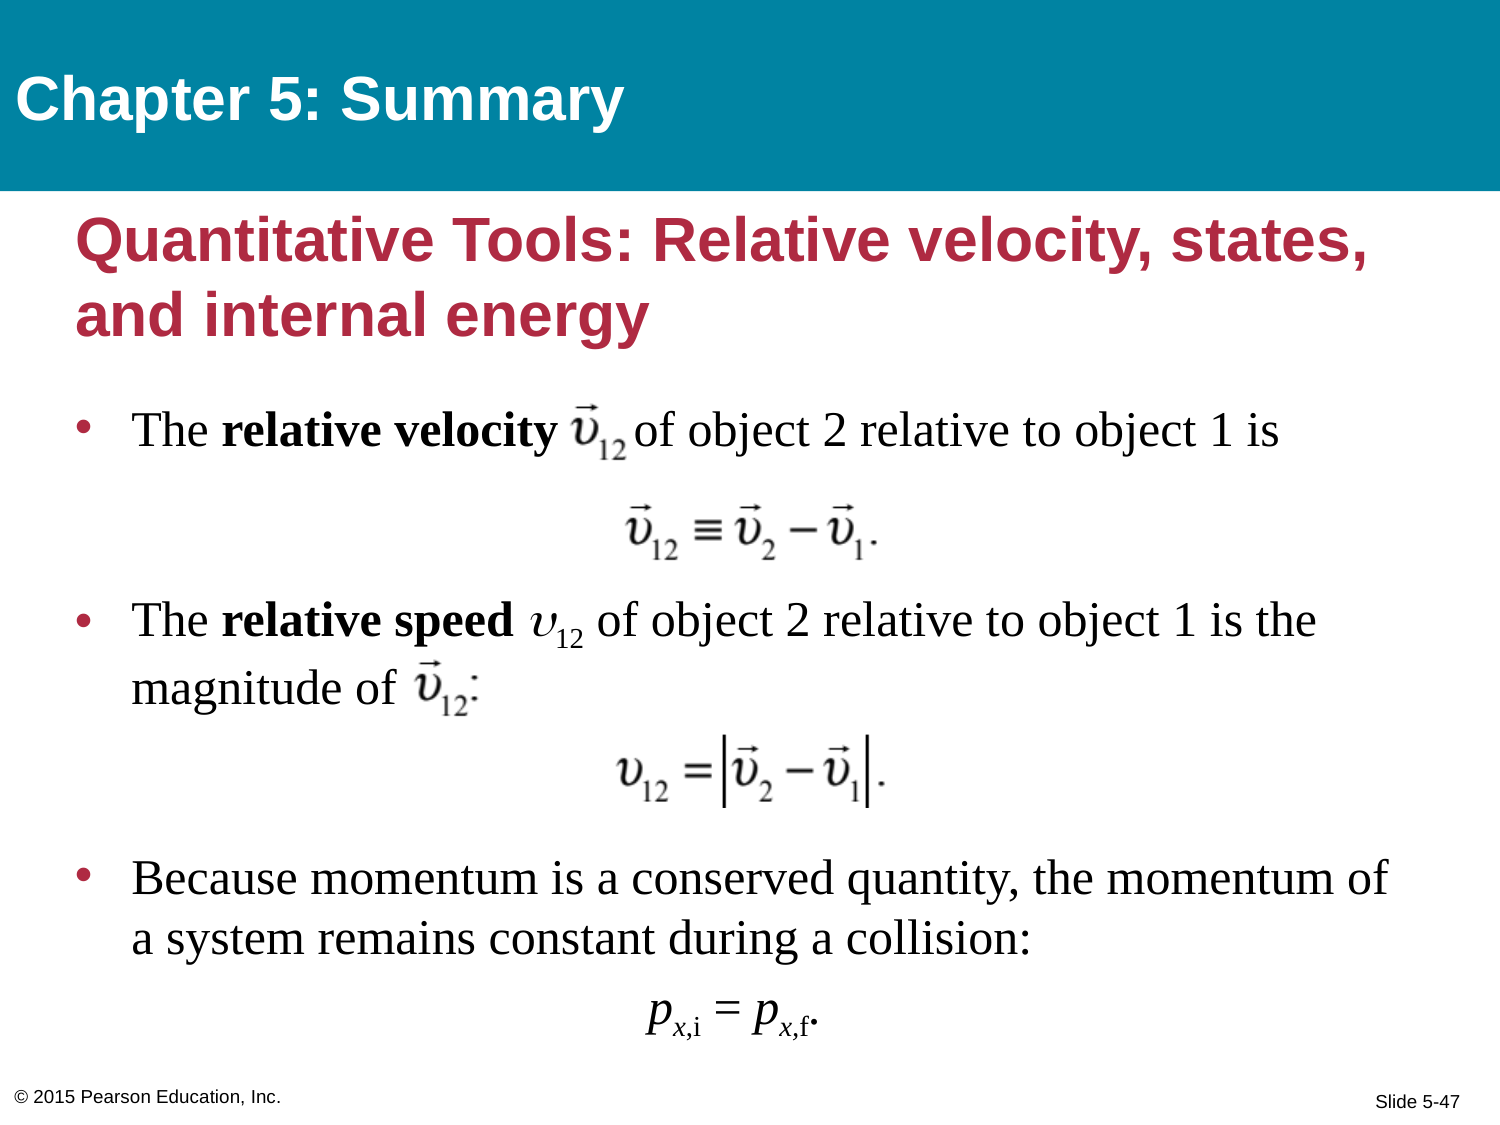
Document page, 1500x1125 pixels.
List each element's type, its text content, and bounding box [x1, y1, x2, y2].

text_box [613, 730, 887, 809]
footer © 2015 Pearson Education, Inc. [14, 1084, 900, 1115]
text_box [567, 393, 629, 464]
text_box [622, 493, 878, 564]
title Quantitative Tools: Relative velocity, states, and internal energy [0, 191, 1500, 359]
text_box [411, 649, 481, 720]
list The relative velocity of object 2 relative to object 1 is The relative speed 12 of object 2 relative to object 1 is the magnitude of Because momentum is a conserved quantity, the momentum of a system remains constant during a collision: px,i = px,f. [59, 388, 1410, 1083]
list Chapter 5: Summary [0, 0, 1500, 190]
